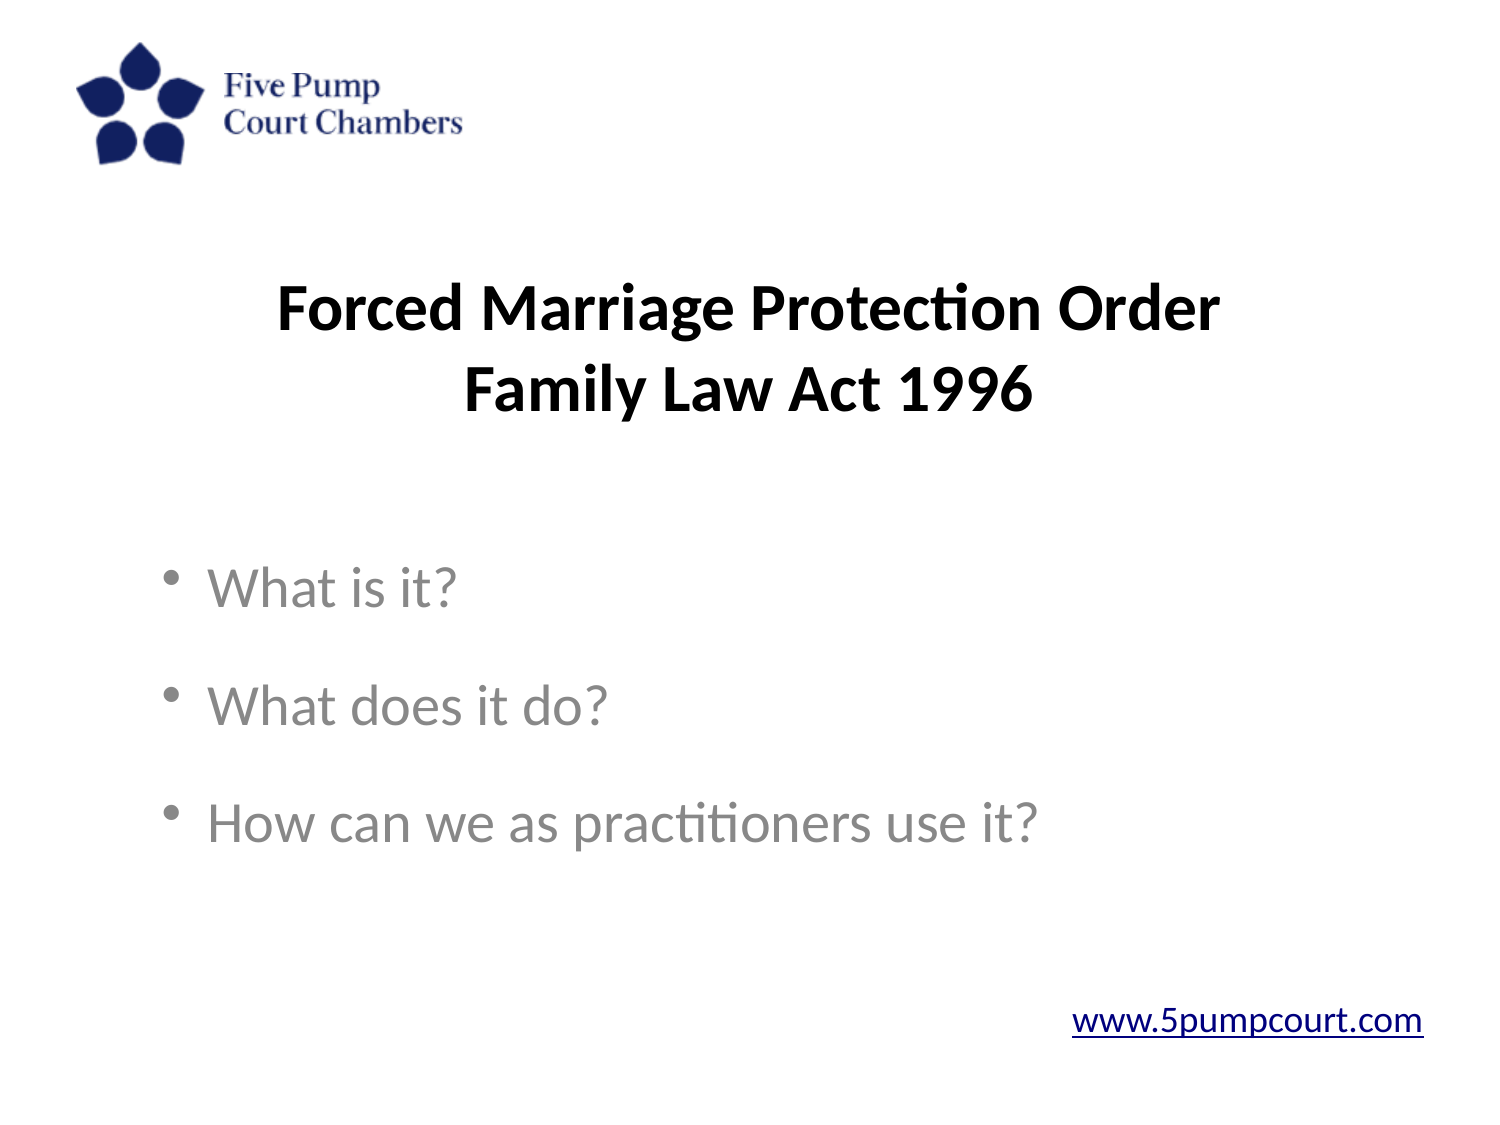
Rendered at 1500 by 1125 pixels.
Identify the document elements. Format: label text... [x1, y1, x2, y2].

text_box www.5pumpcourt.com [1064, 987, 1440, 1048]
picture [76, 42, 207, 167]
subtitle What is it? What does it do? How can we as practitioners use it? [153, 506, 1419, 896]
title Forced Marriage Protection Order Family Law Act 1996 [111, 254, 1388, 433]
picture [224, 73, 464, 136]
